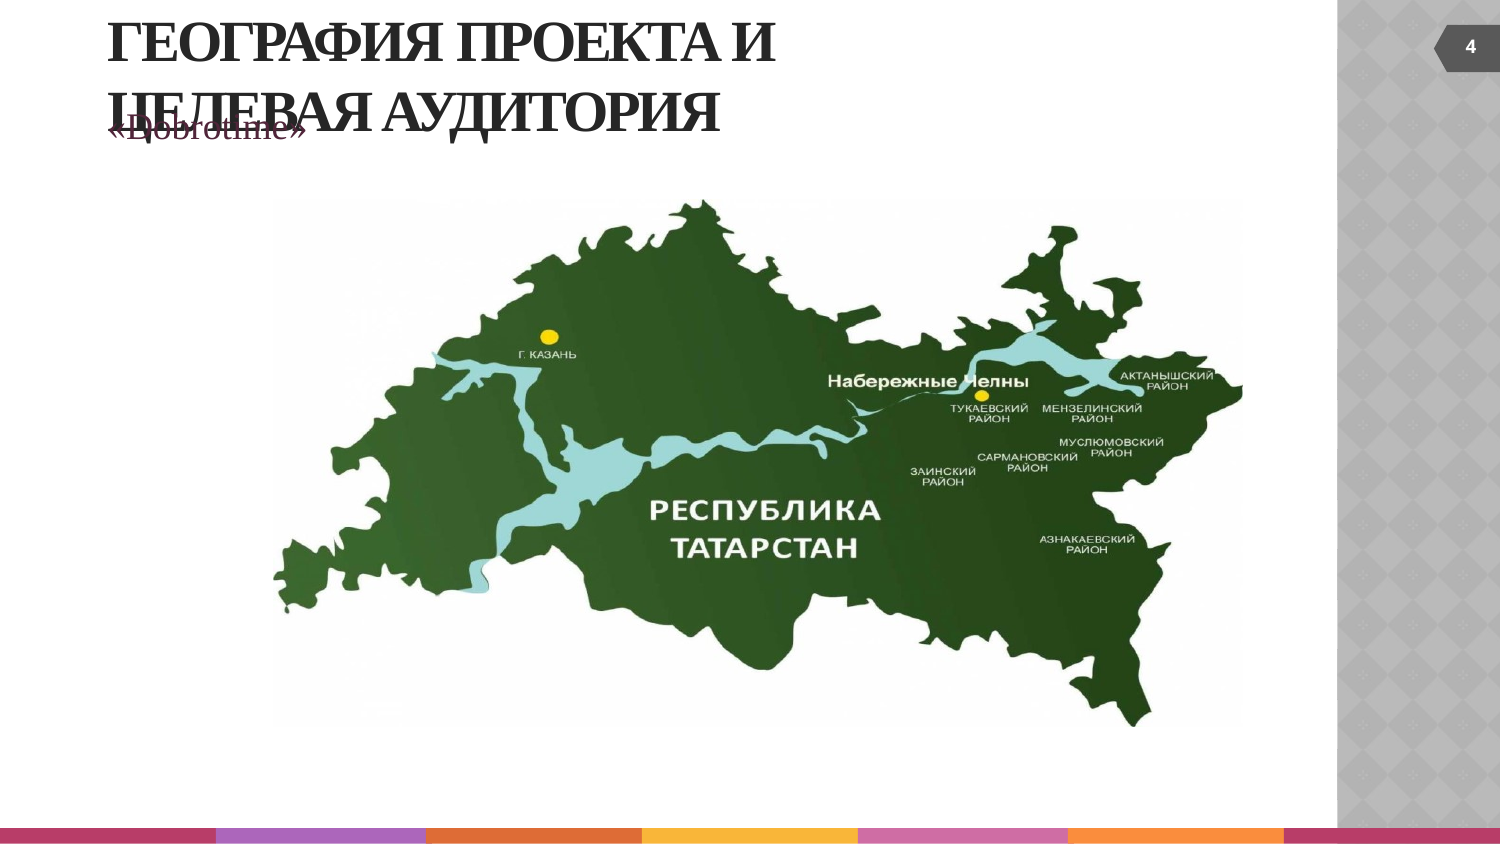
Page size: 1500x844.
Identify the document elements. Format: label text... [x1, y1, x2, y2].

text_box «Dobrotime» [107, 107, 783, 141]
title География проекта и целевая аудитория [107, 43, 1033, 102]
picture [272, 198, 1243, 727]
slide_number 4 [1439, 24, 1500, 70]
